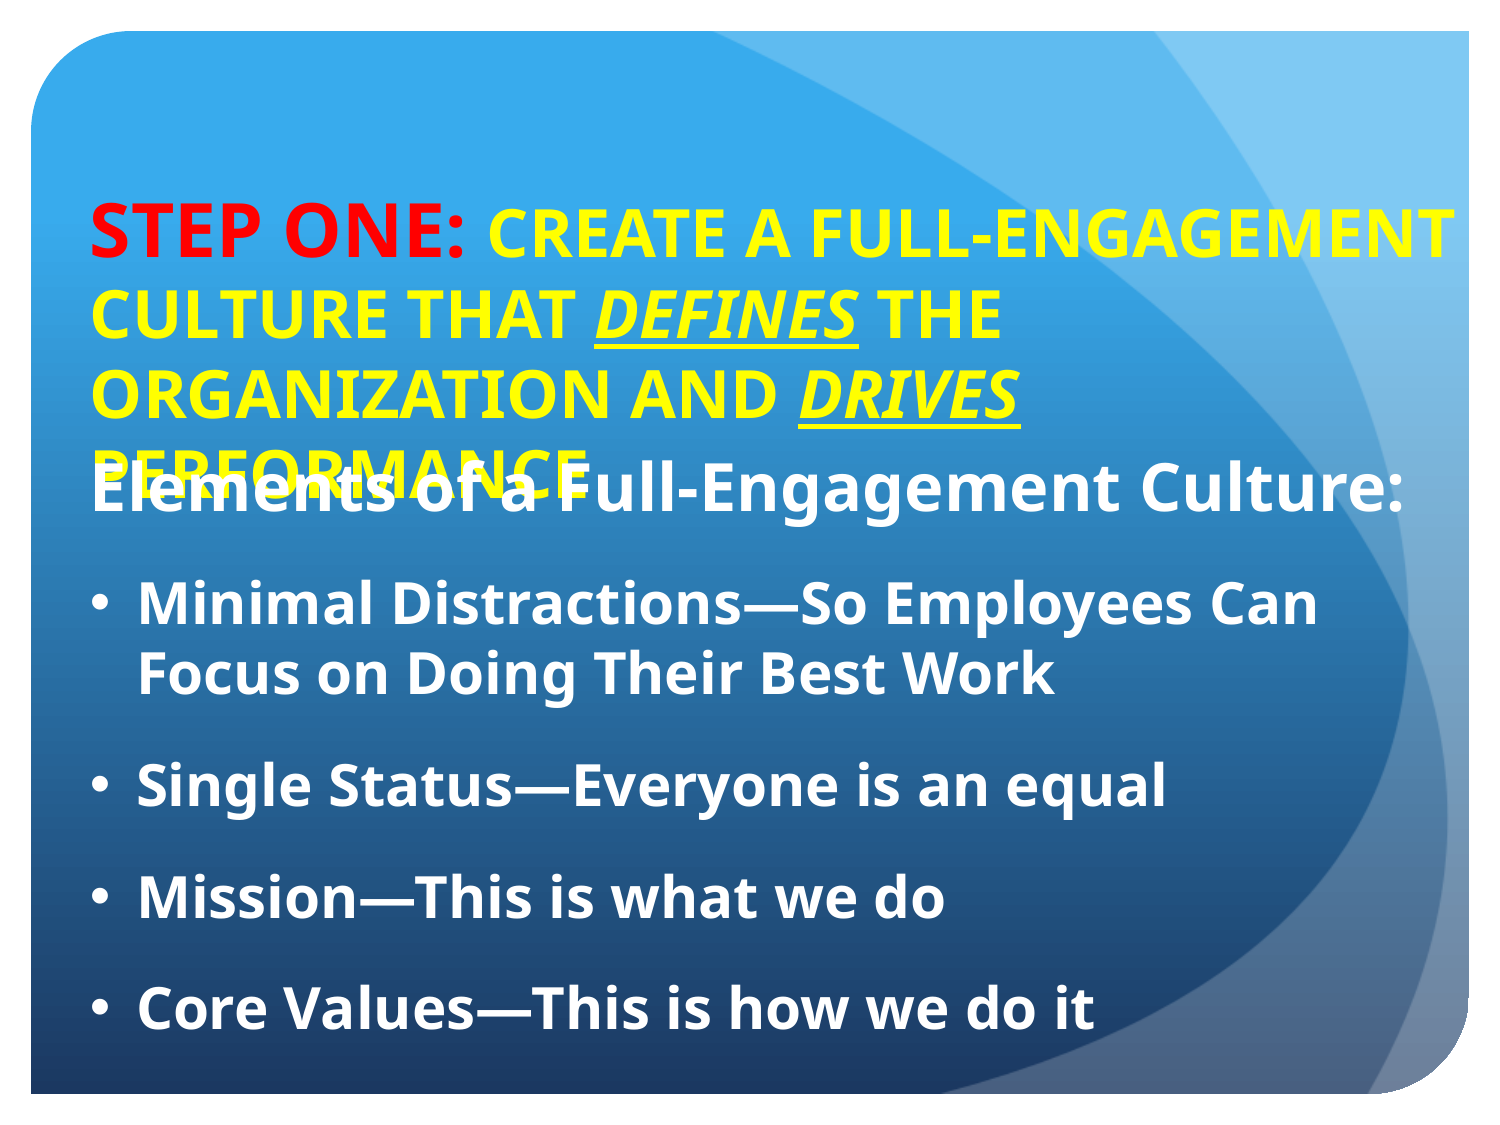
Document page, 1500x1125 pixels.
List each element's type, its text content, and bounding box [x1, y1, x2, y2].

text_box STEP ONE: CREATE A FULL-ENGAGEMENT CULTURE THAT DEFINES THE ORGANIZATION AND DRIVES PERFORMANCE [74, 174, 1500, 437]
text_box Elements of a Full-Engagement Culture: Minimal Distractions—So Employees Can Focus on Doing Their Best Work Single Status—Everyone is an equal Mission—This is what we do Core Values—This is how we do it [74, 437, 1500, 1125]
picture [24, 30, 1473, 1094]
